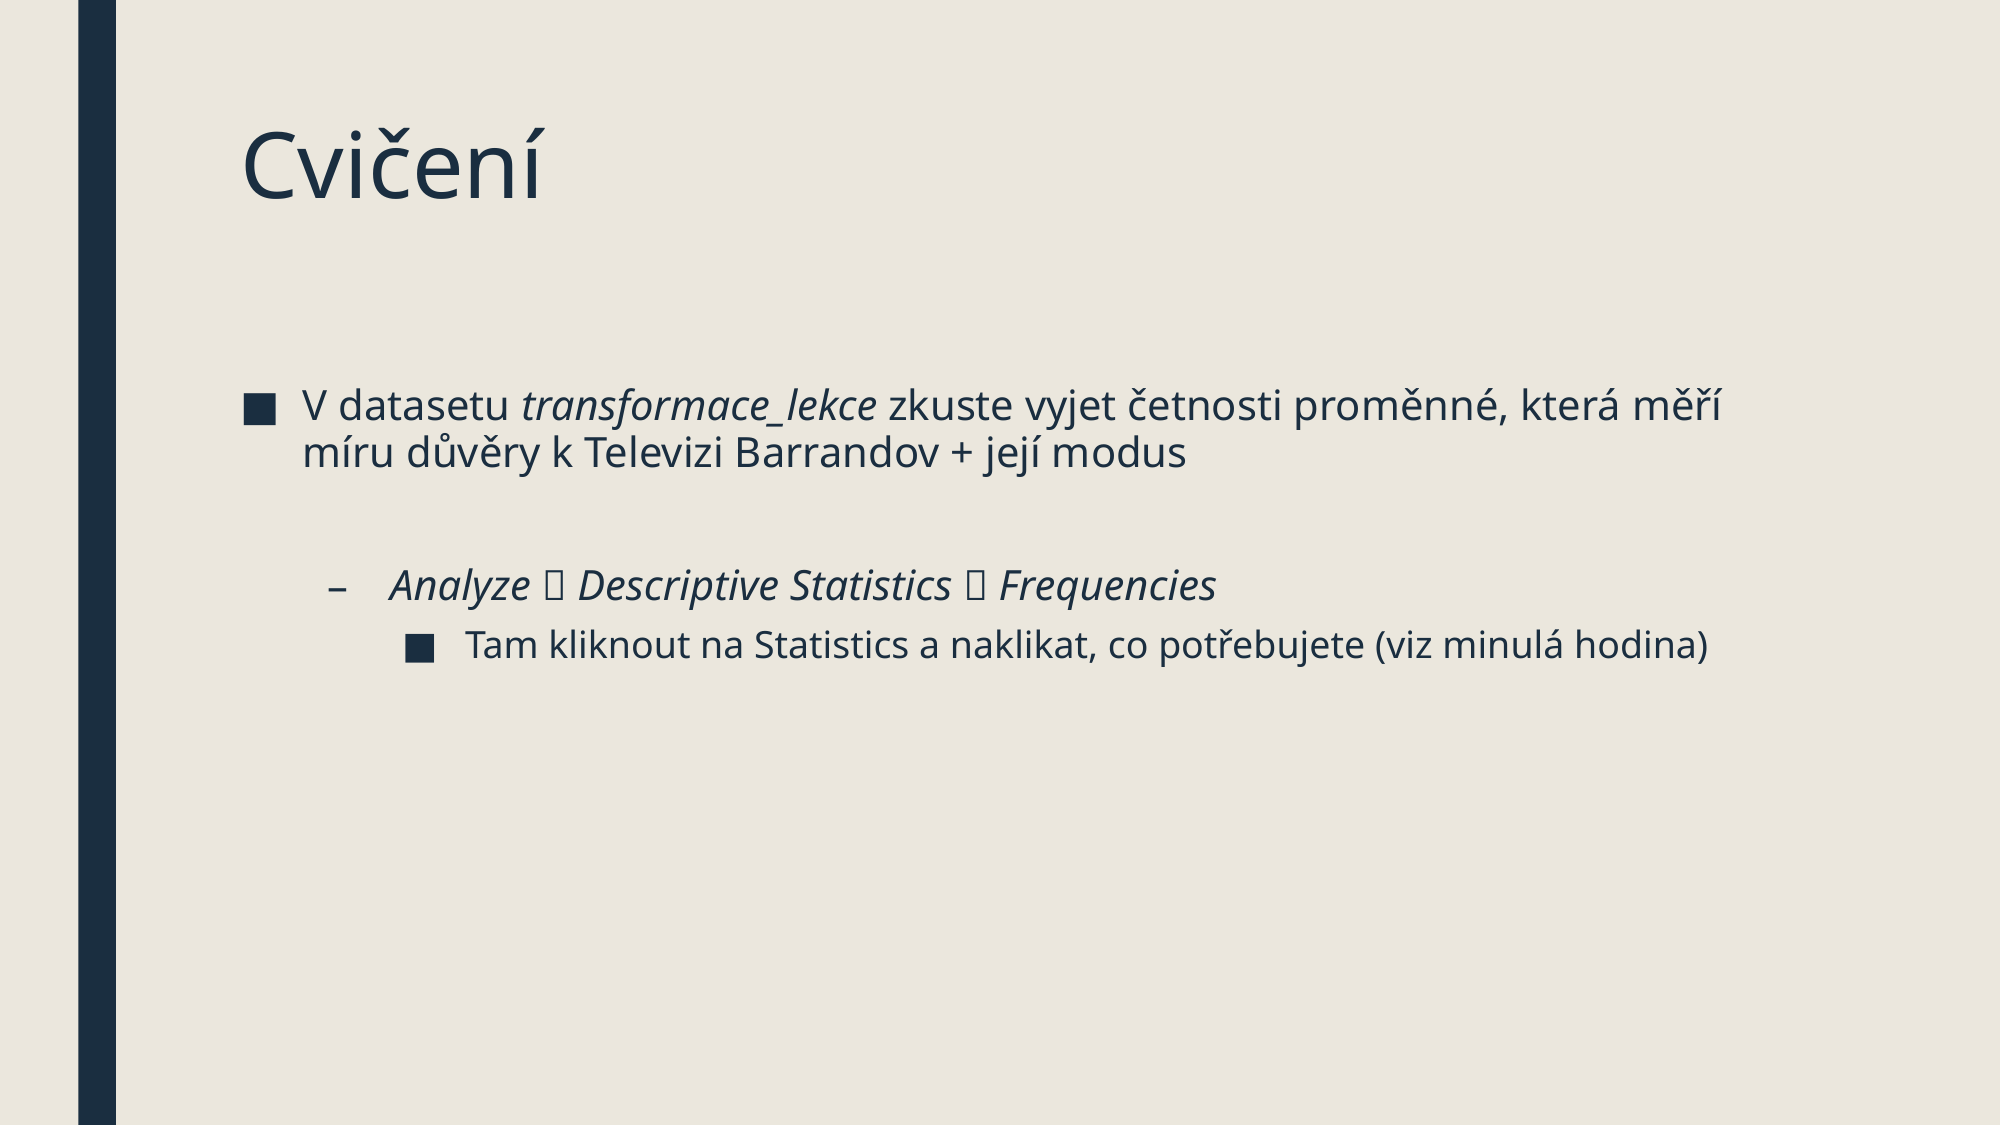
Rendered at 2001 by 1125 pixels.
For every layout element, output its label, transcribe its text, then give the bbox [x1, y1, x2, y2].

title Cvičení [225, 112, 1800, 357]
list V datasetu transformace_lekce zkuste vyjet četnosti proměnné, která měří míru důvěry k Televizi Barrandov + její modus Analyze  Descriptive Statistics  Frequencies Tam kliknout na Statistics a naklikat, co potřebujete (viz minulá hodina) [225, 375, 1800, 963]
